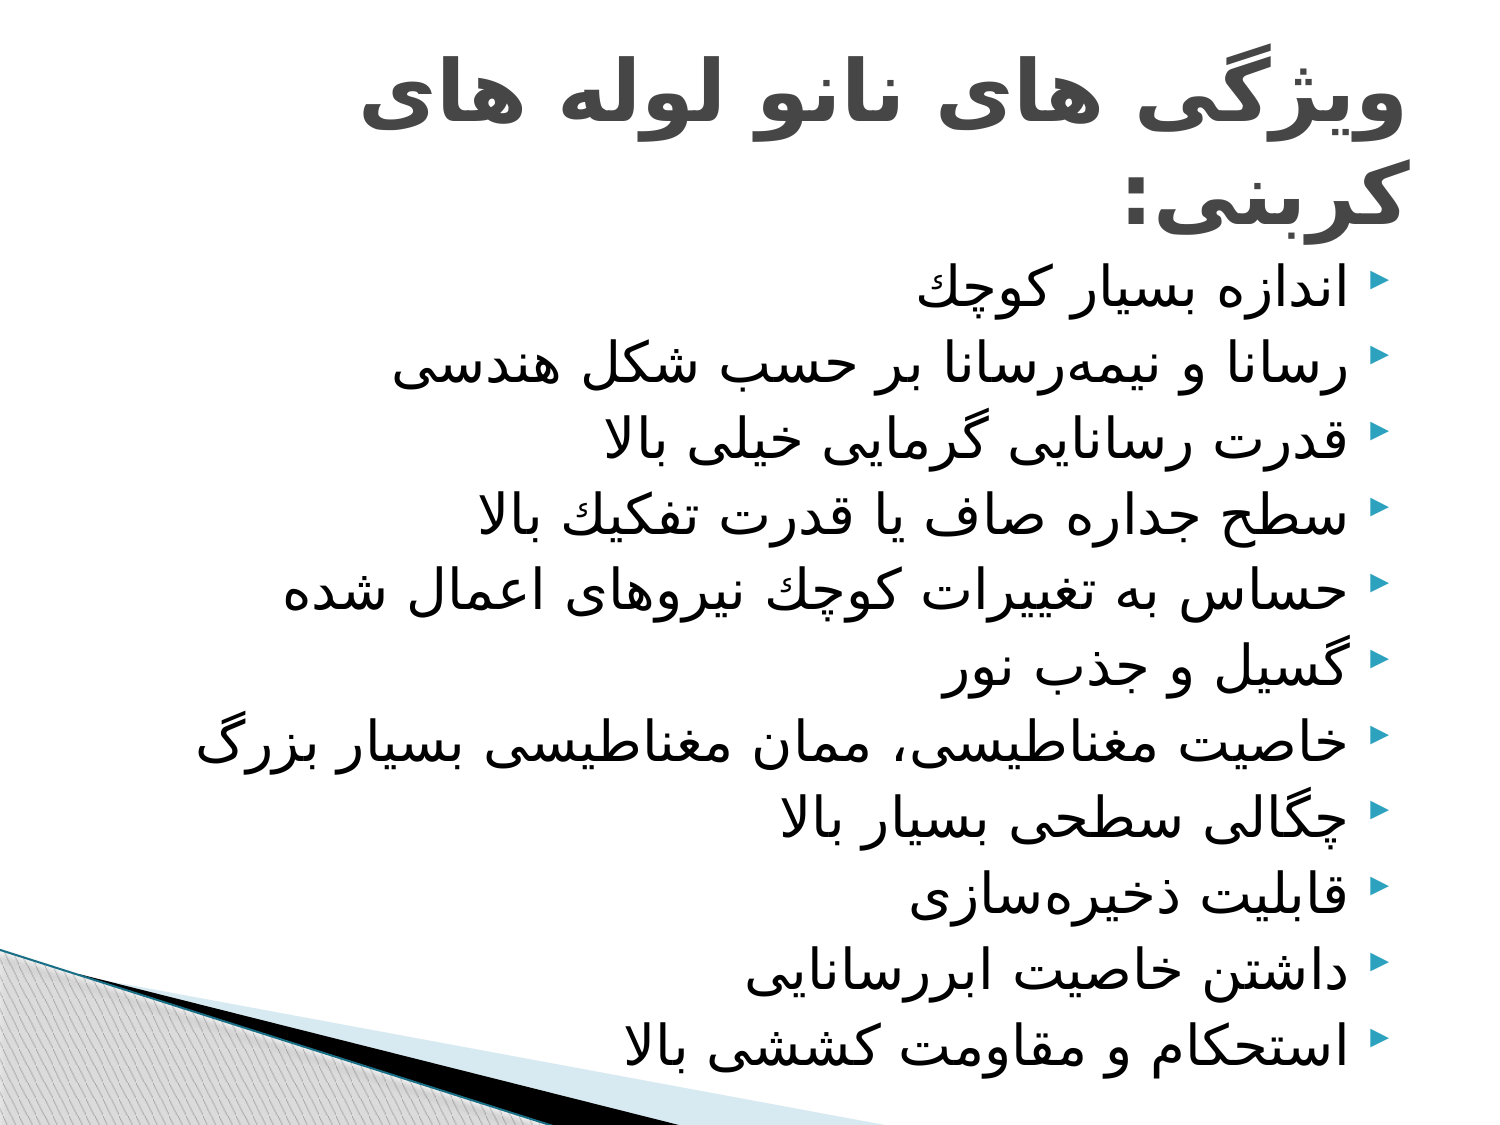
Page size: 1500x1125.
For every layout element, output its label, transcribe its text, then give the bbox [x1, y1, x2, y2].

title ویژگی های نانو لوله های کربنی: [75, 45, 1425, 233]
list اندازه بسیار كوچك رسانا و نیمه‌رسانا بر حسب شكل هندسی قدرت رسانایی گرمایی خیلی بالا سطح جداره صاف یا قدرت تفكیك بالا حساس به تغییرات كوچك نیروهای اعمال شده گسیل و جذب نور خاصیت مغناطیسی، ممان مغناطیسی بسیار بزرگ چگالی سطحی بسیار بالا قابلیت ذخیره‌سازی داشتن خاصیت ابررسانایی استحكام و مقاومت كششی بالا [75, 243, 1425, 1125]
